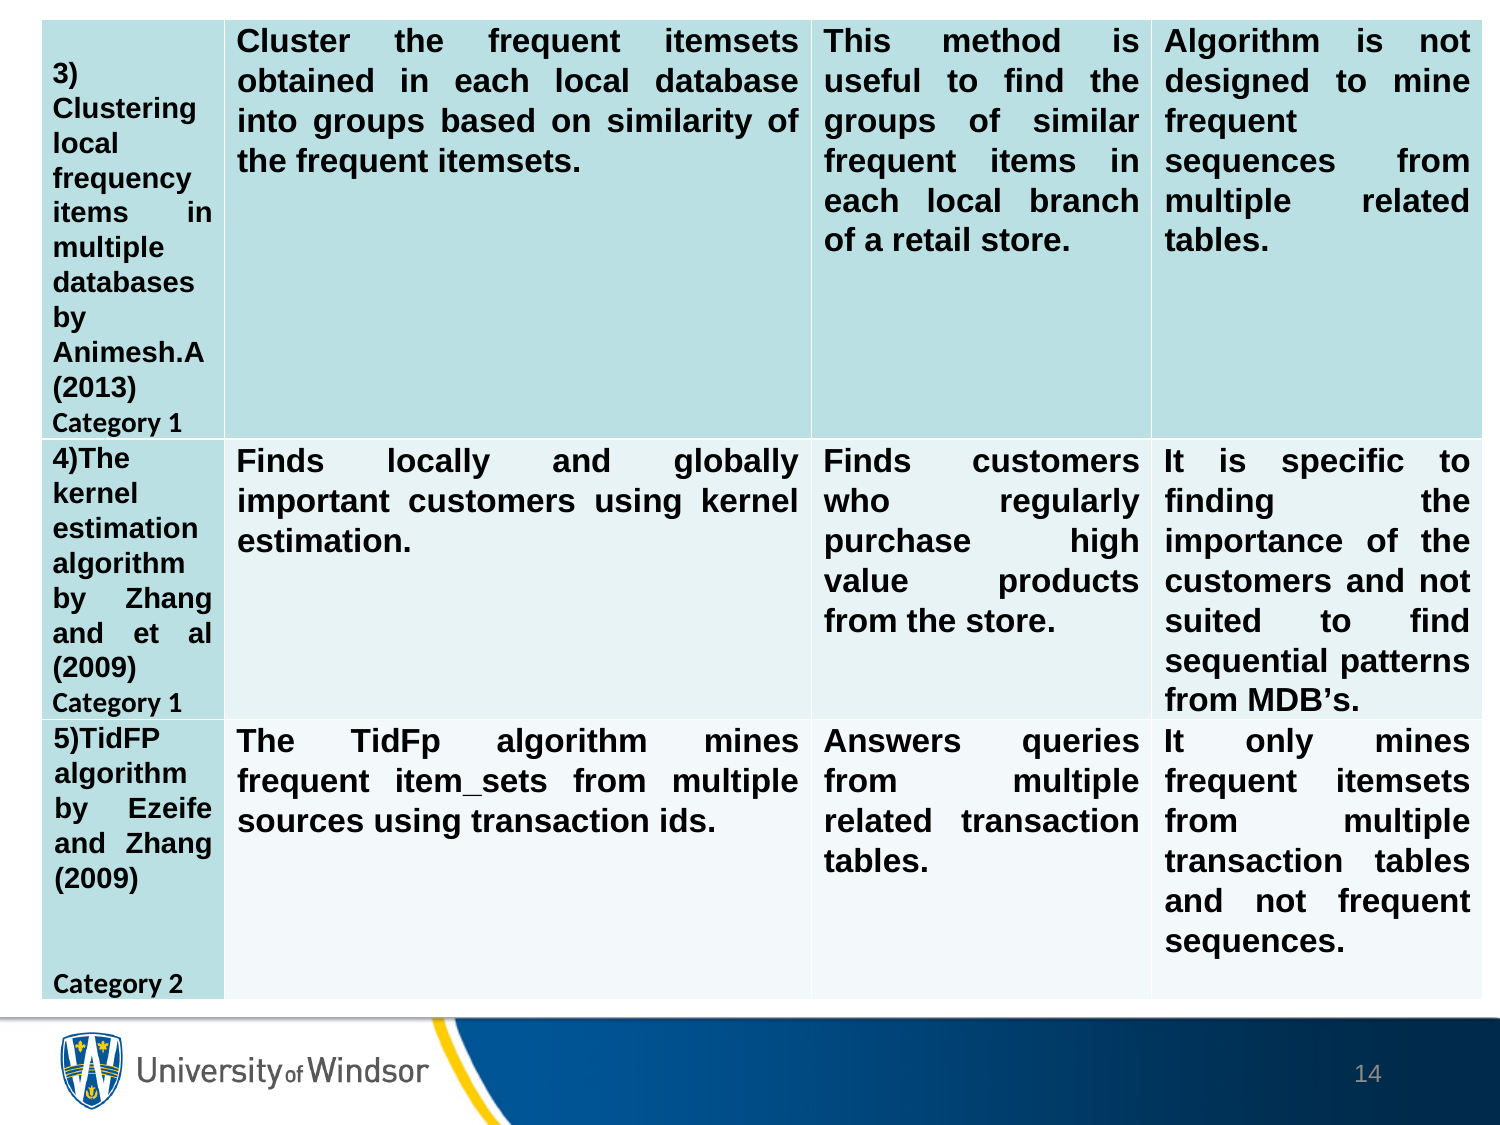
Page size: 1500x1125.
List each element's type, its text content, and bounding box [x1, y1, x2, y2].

picture [0, 1017, 1500, 1125]
table_cell Finds locally and globally important customers using kernel estimation. [225, 440, 811, 719]
table_cell 5)TidFP algorithm by Ezeife and Zhang (2009) Category 2 [42, 720, 224, 999]
table_header Cluster the frequent itemsets obtained in each local database into groups based on similarity of the frequent itemsets. [225, 20, 811, 438]
table_cell Answers queries from multiple related transaction tables. [812, 720, 1151, 999]
table_header Algorithm is not designed to mine frequent sequences from multiple related tables. [1152, 20, 1482, 438]
table_header This method is useful to find the groups of similar frequent items in each local branch of a retail store. [812, 20, 1151, 438]
table_cell It only mines frequent itemsets from multiple transaction tables and not frequent sequences. [1152, 720, 1482, 999]
table_cell It is specific to finding the importance of the customers and not suited to find sequential patterns from MDB’s. [1152, 440, 1482, 719]
text_box <number> [1059, 1042, 1397, 1103]
table_header 3) Clustering local frequency items in multiple databases by Animesh.A (2013) Category 1 [42, 20, 224, 438]
table_cell Finds customers who regularly purchase high value products from the store. [812, 440, 1151, 719]
table_cell 4)The kernel estimation algorithm by Zhang and et al (2009) Category 1 [42, 440, 224, 719]
table_cell The TidFp algorithm mines frequent item_sets from multiple sources using transaction ids. [225, 720, 811, 999]
